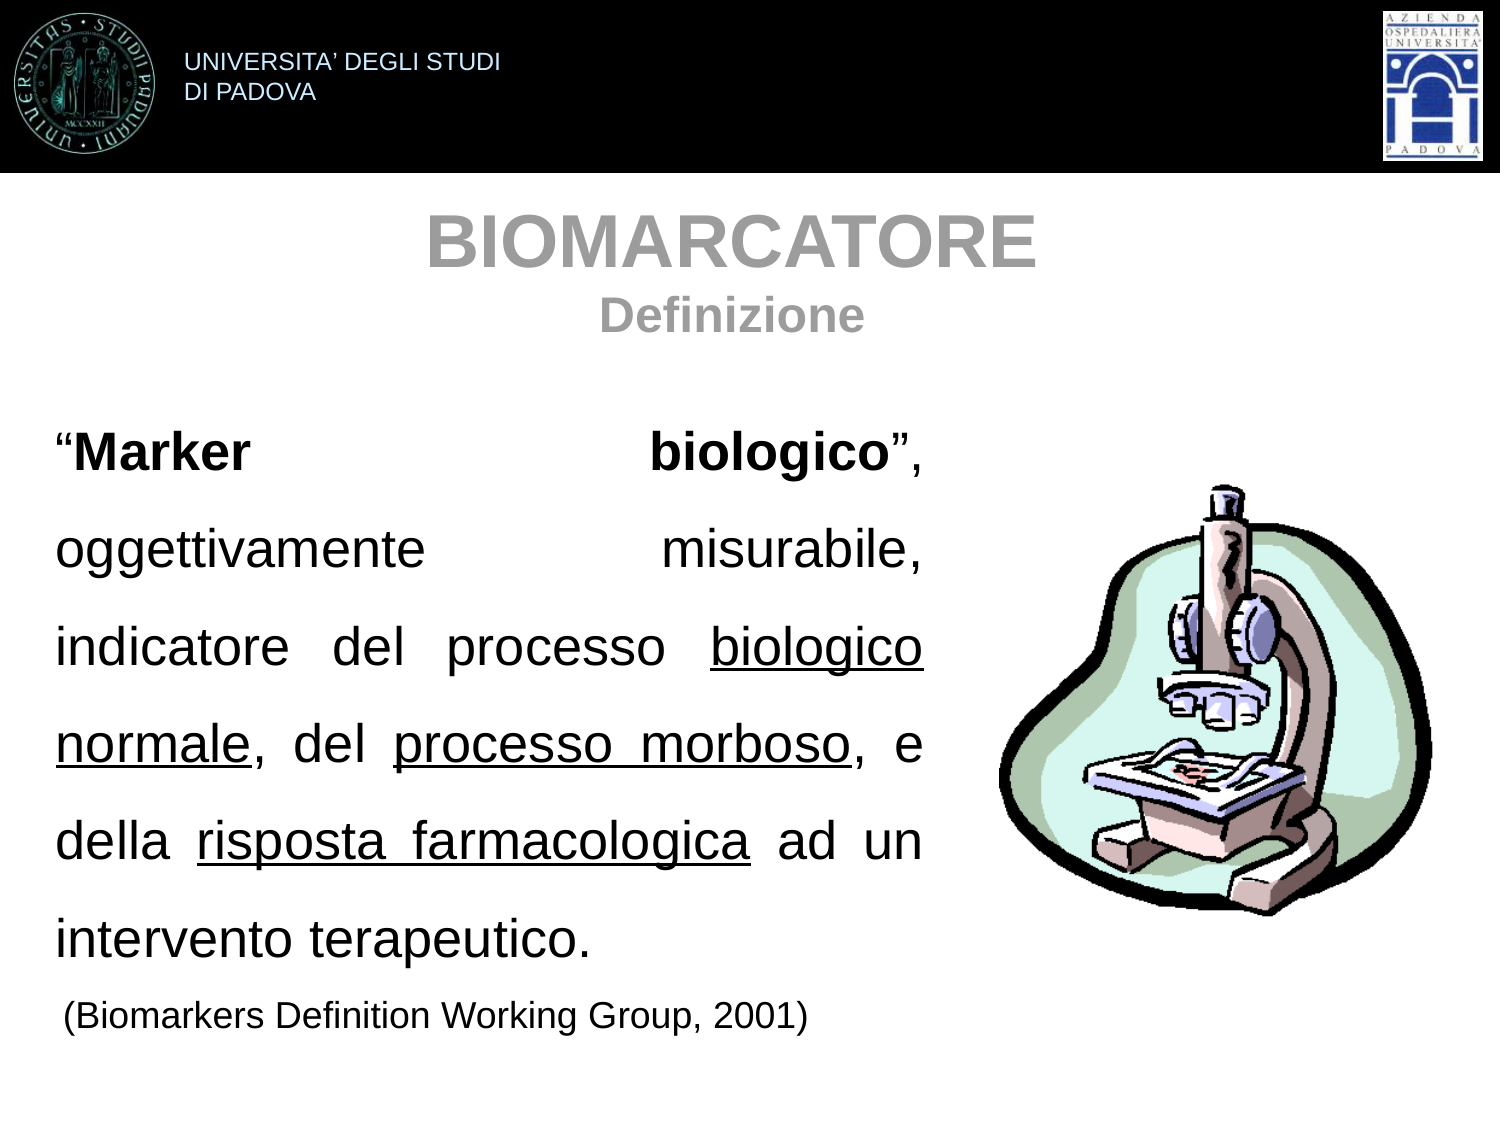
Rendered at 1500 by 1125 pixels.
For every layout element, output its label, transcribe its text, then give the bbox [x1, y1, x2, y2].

text_box “Marker biologico”, oggettivamente misurabile, indicatore del processo biologico normale, del processo morboso, e della risposta farmacologica ad un intervento terapeutico. (Biomarkers Definition Working Group, 2001) [41, 376, 940, 1125]
text_box [974, 456, 1411, 895]
text_box UNIVERSITA’ DEGLI STUDI DI PADOVA [169, 38, 517, 114]
text_box BIOMARCATORE Definizione [348, 185, 1117, 351]
picture [1382, 11, 1483, 162]
picture [999, 480, 1436, 920]
picture [12, 11, 160, 162]
text_box [0, 0, 1500, 173]
